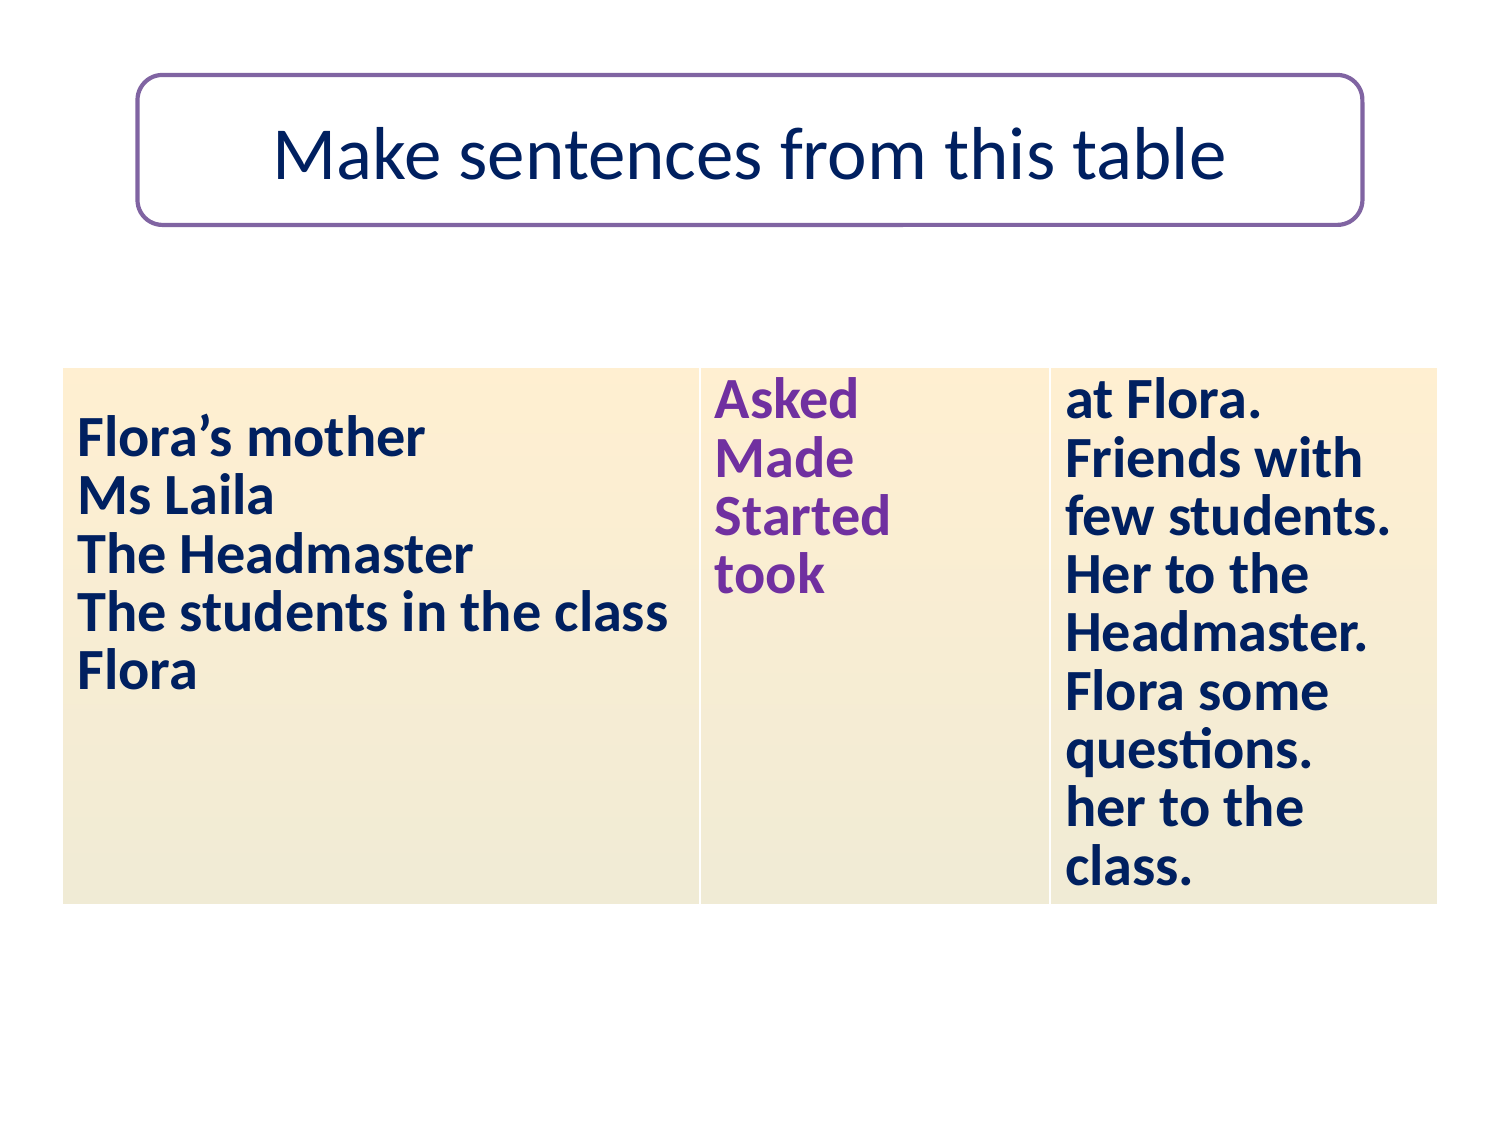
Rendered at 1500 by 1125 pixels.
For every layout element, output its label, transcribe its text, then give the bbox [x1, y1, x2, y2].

table_header at Flora. Friends with few students. Her to the Headmaster. Flora some questions. her to the class. [1051, 368, 1437, 904]
table_header Flora’s mother Ms Laila The Headmaster The students in the class Flora [63, 368, 699, 904]
text_box Make sentences from this table [135, 72, 1365, 228]
table_header Asked Made Started took [701, 368, 1049, 904]
